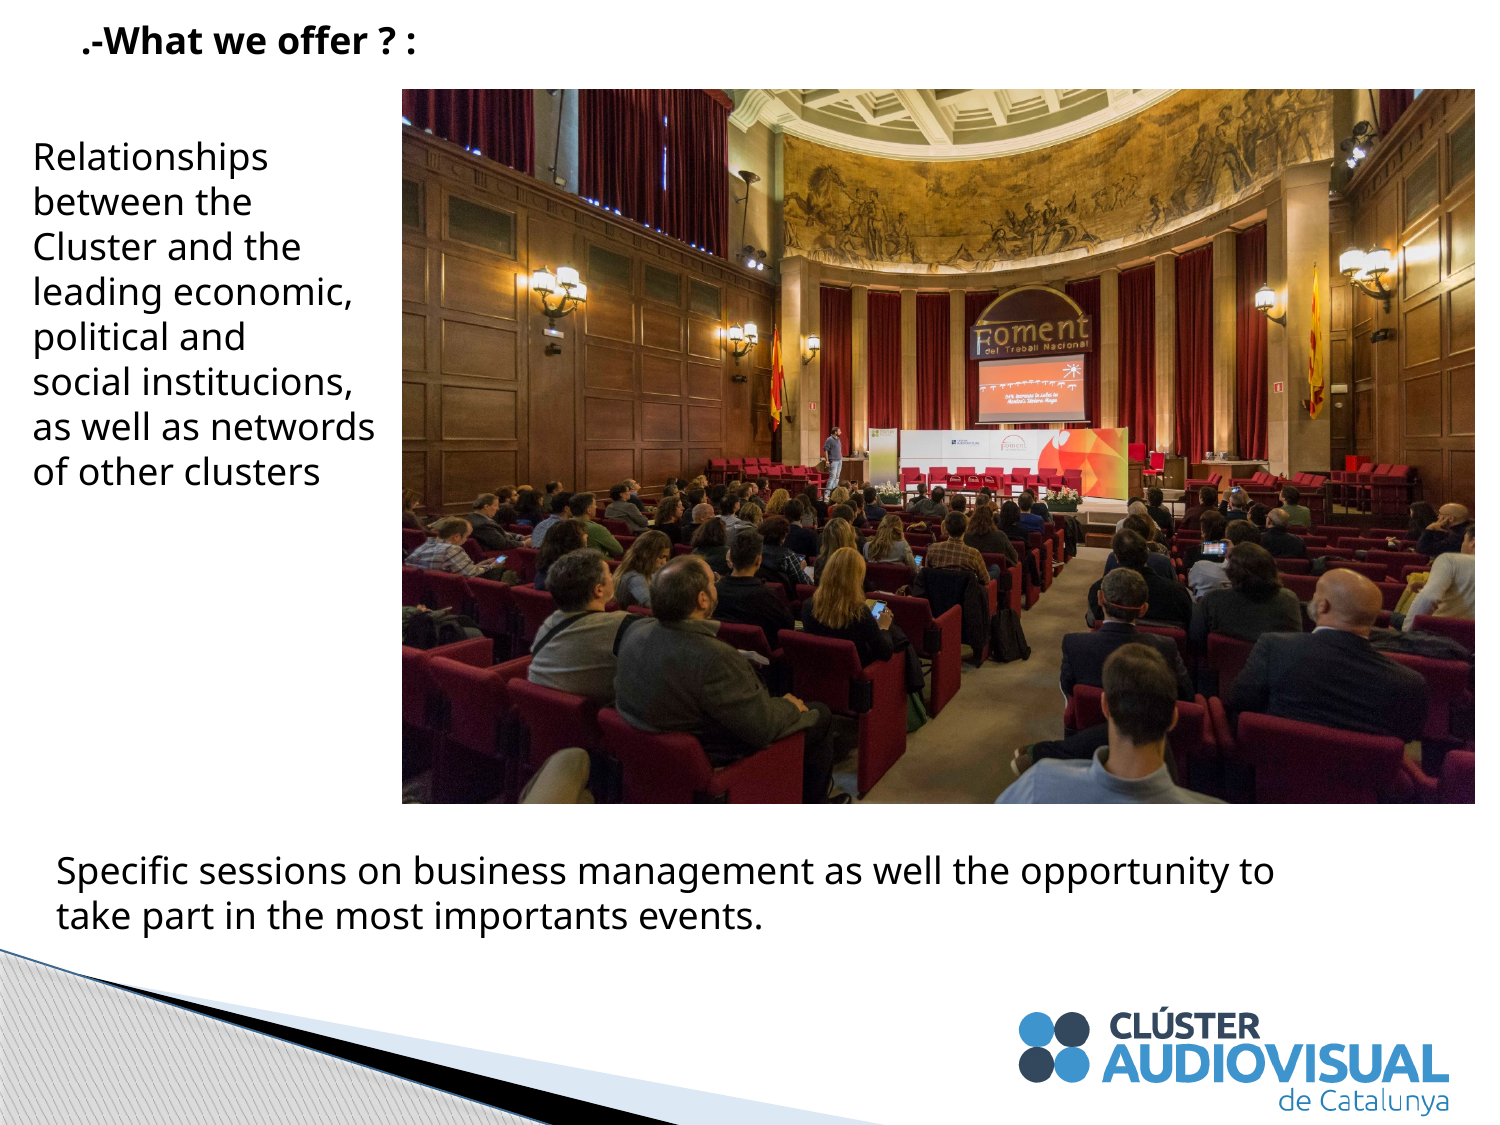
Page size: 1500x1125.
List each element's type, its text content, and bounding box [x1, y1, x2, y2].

picture [997, 987, 1471, 1125]
text_box .-What we offer ? : [66, 10, 433, 70]
text_box Relationships between the Cluster and the leading economic, political and social institucions, as well as networds of other clusters [17, 125, 393, 501]
text_box Specific sessions on business management as well the opportunity to take part in the most importants events. [41, 839, 1377, 945]
picture [402, 89, 1475, 805]
